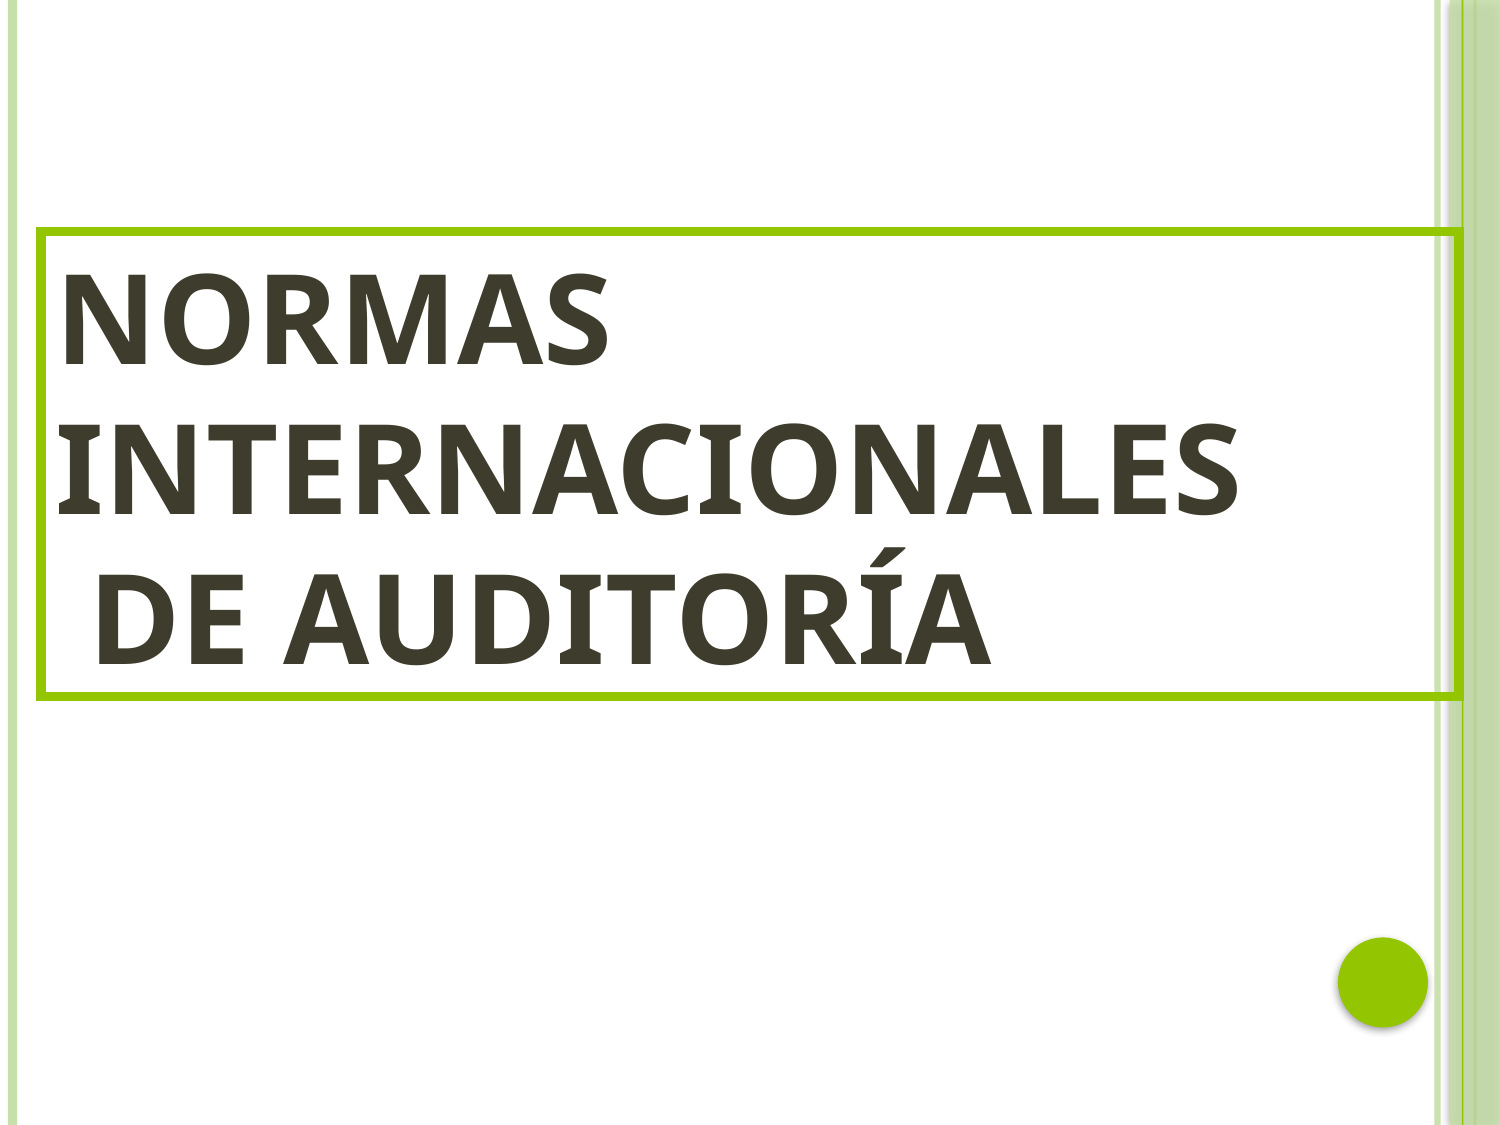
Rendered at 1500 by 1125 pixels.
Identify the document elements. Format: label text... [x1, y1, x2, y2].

text_box NORMAS INTERNACIONALES DE AUDITORÍA [41, 231, 1459, 697]
